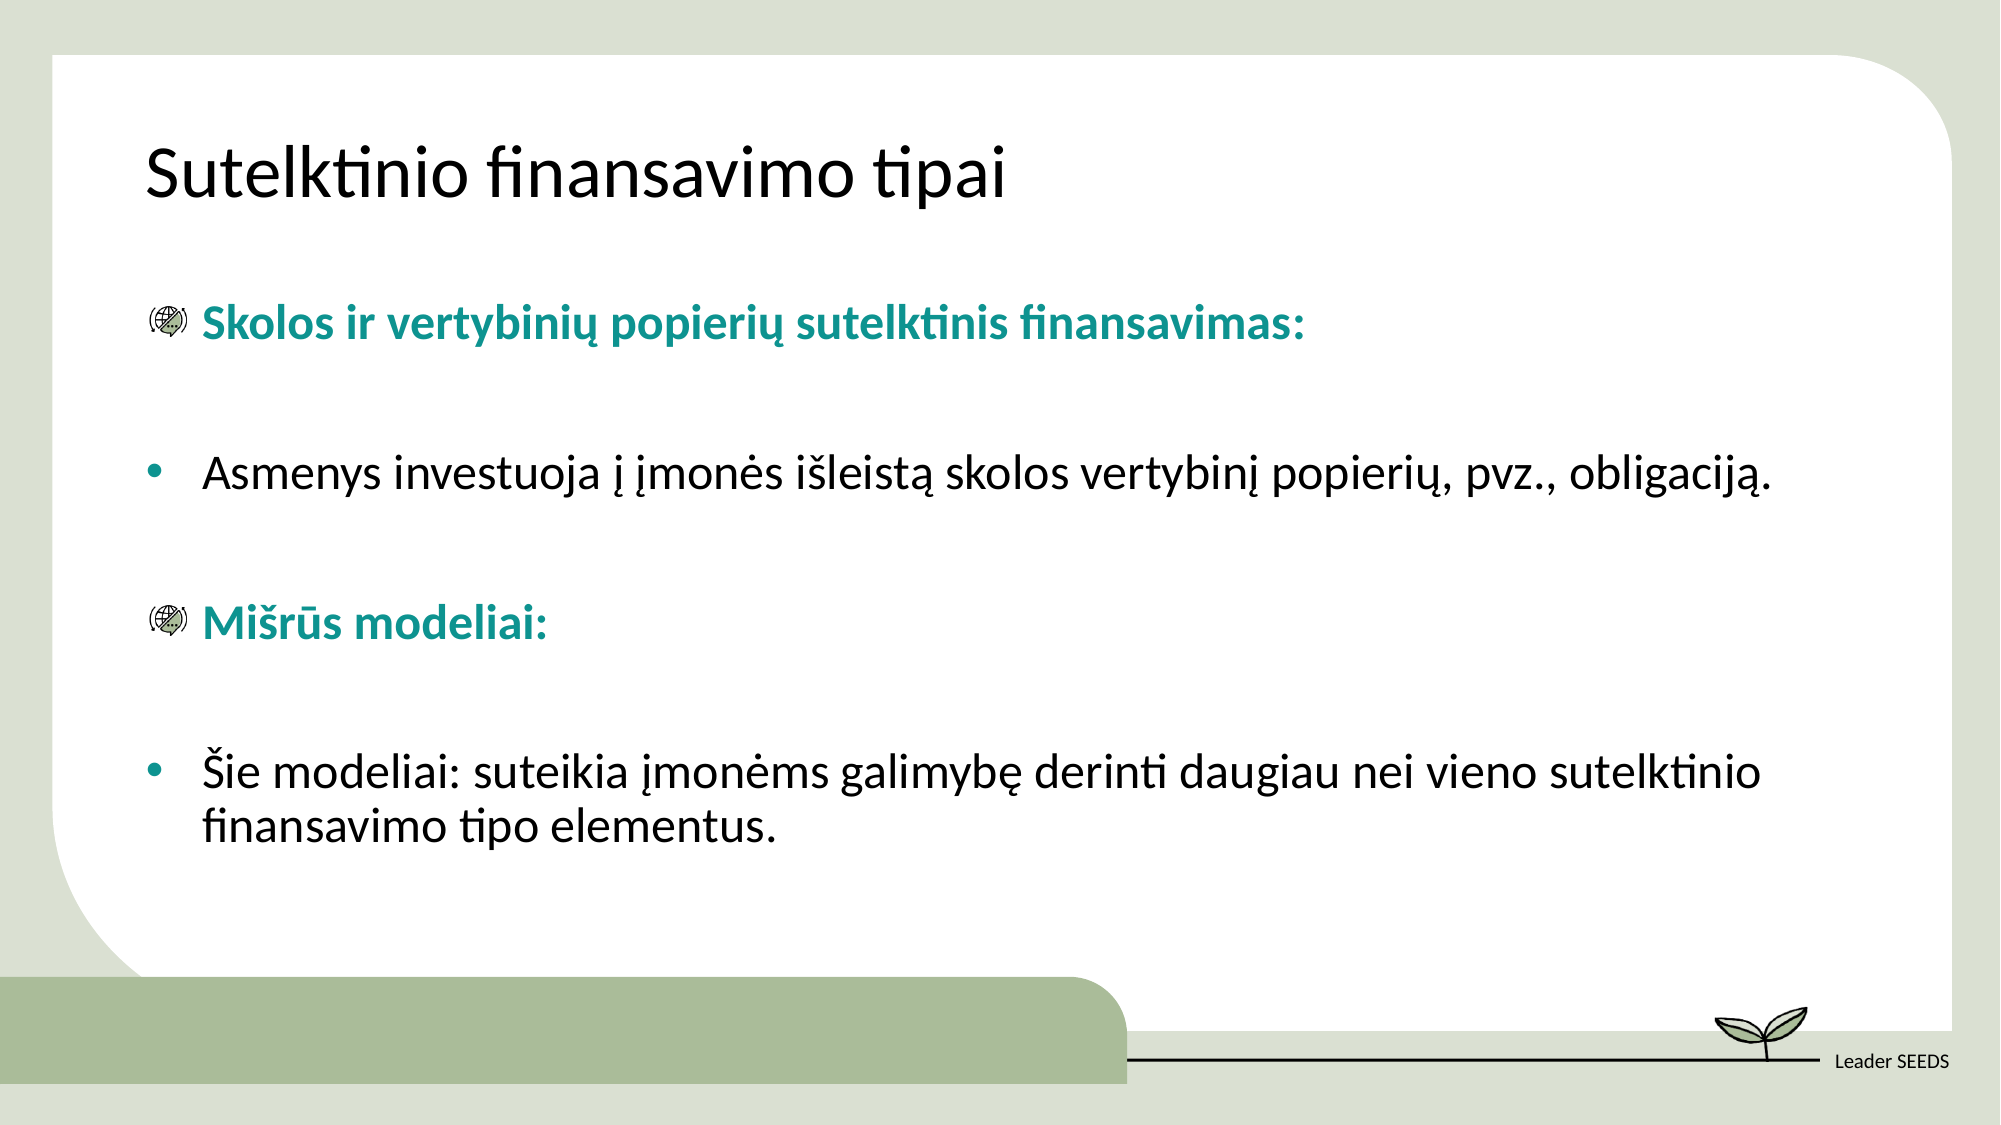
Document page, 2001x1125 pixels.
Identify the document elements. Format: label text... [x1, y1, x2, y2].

picture [145, 602, 191, 638]
list Skolos ir vertybinių popierių sutelktinis finansavimas: Asmenys investuoja į įmonės išleistą skolos vertybinį popierių, pvz., obligaciją.​​ Mišrūs modeliai:​​ Šie modeliai: suteikia įmonėms galimybę derinti daugiau nei vieno sutelktinio finansavimo tipo elementus. [130, 289, 1869, 968]
picture [145, 303, 191, 339]
list Sutelktinio finansavimo tipai [130, 124, 1869, 257]
